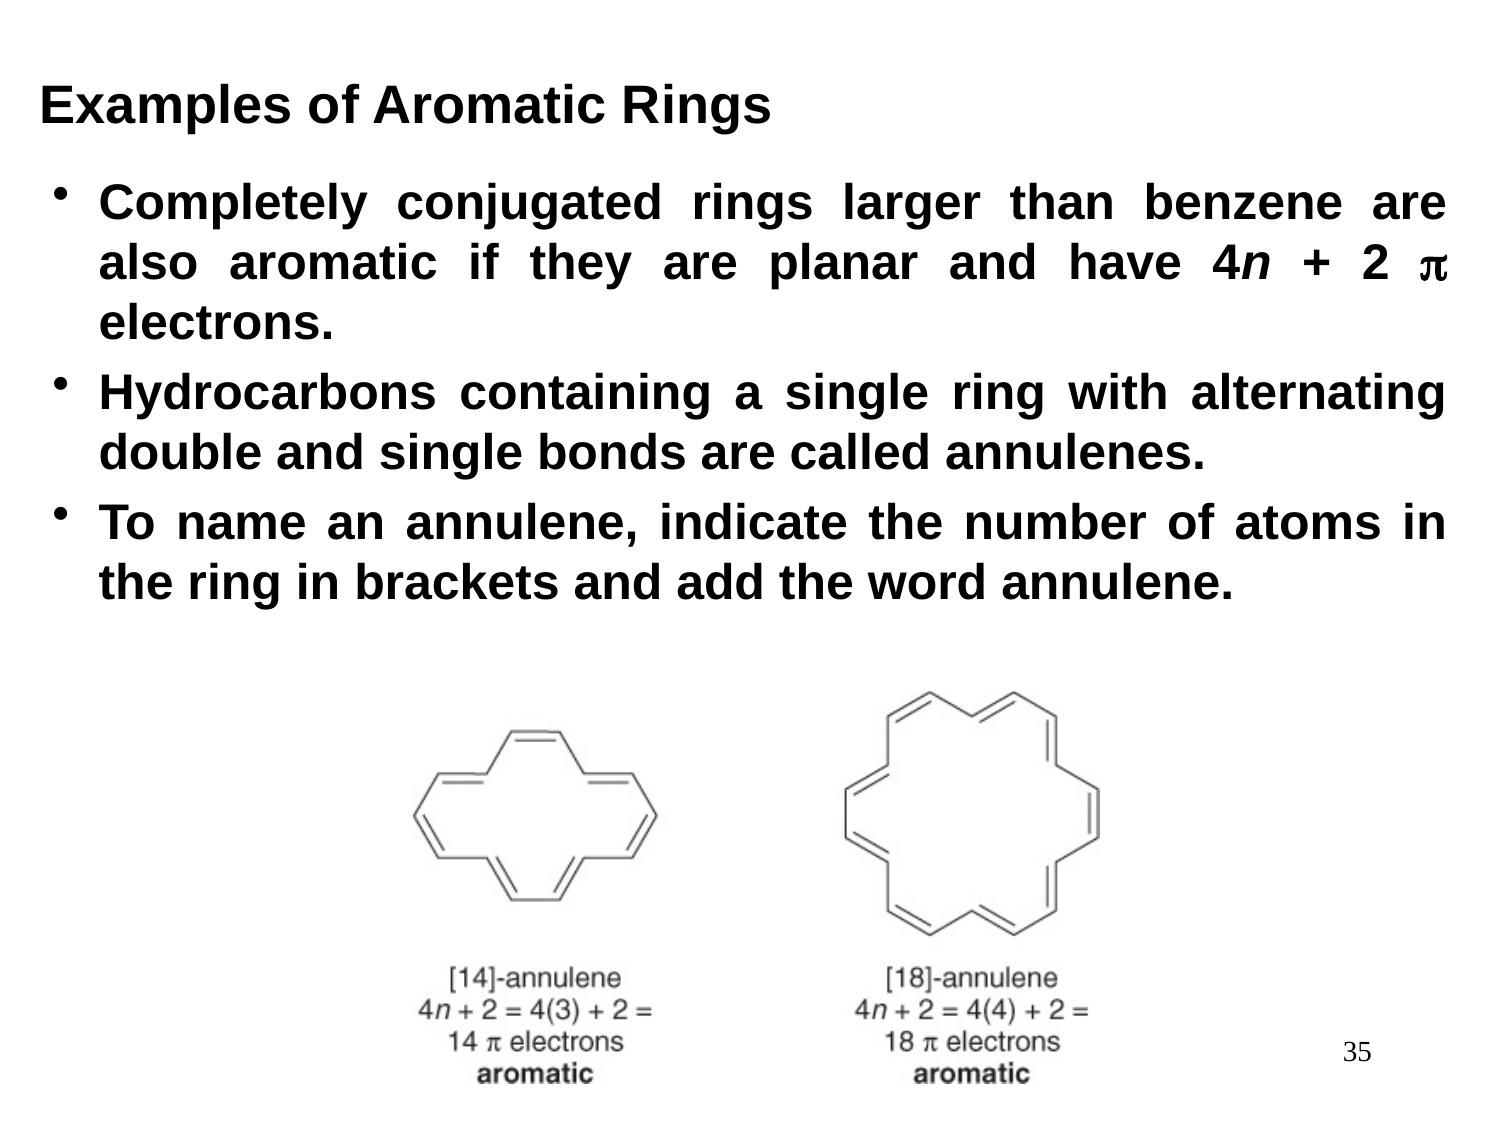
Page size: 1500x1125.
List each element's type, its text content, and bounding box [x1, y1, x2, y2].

picture [412, 690, 1101, 1084]
slide_number 35 [1074, 1024, 1388, 1101]
text_box Completely conjugated rings larger than benzene are also aromatic if they are planar and have 4n + 2  electrons. Hydrocarbons containing a single ring with alternating double and single bonds are called annulenes. To name an annulene, indicate the number of atoms in the ring in brackets and add the word annulene. [37, 162, 1463, 618]
text_box Examples of Aromatic Rings [24, 62, 1463, 143]
